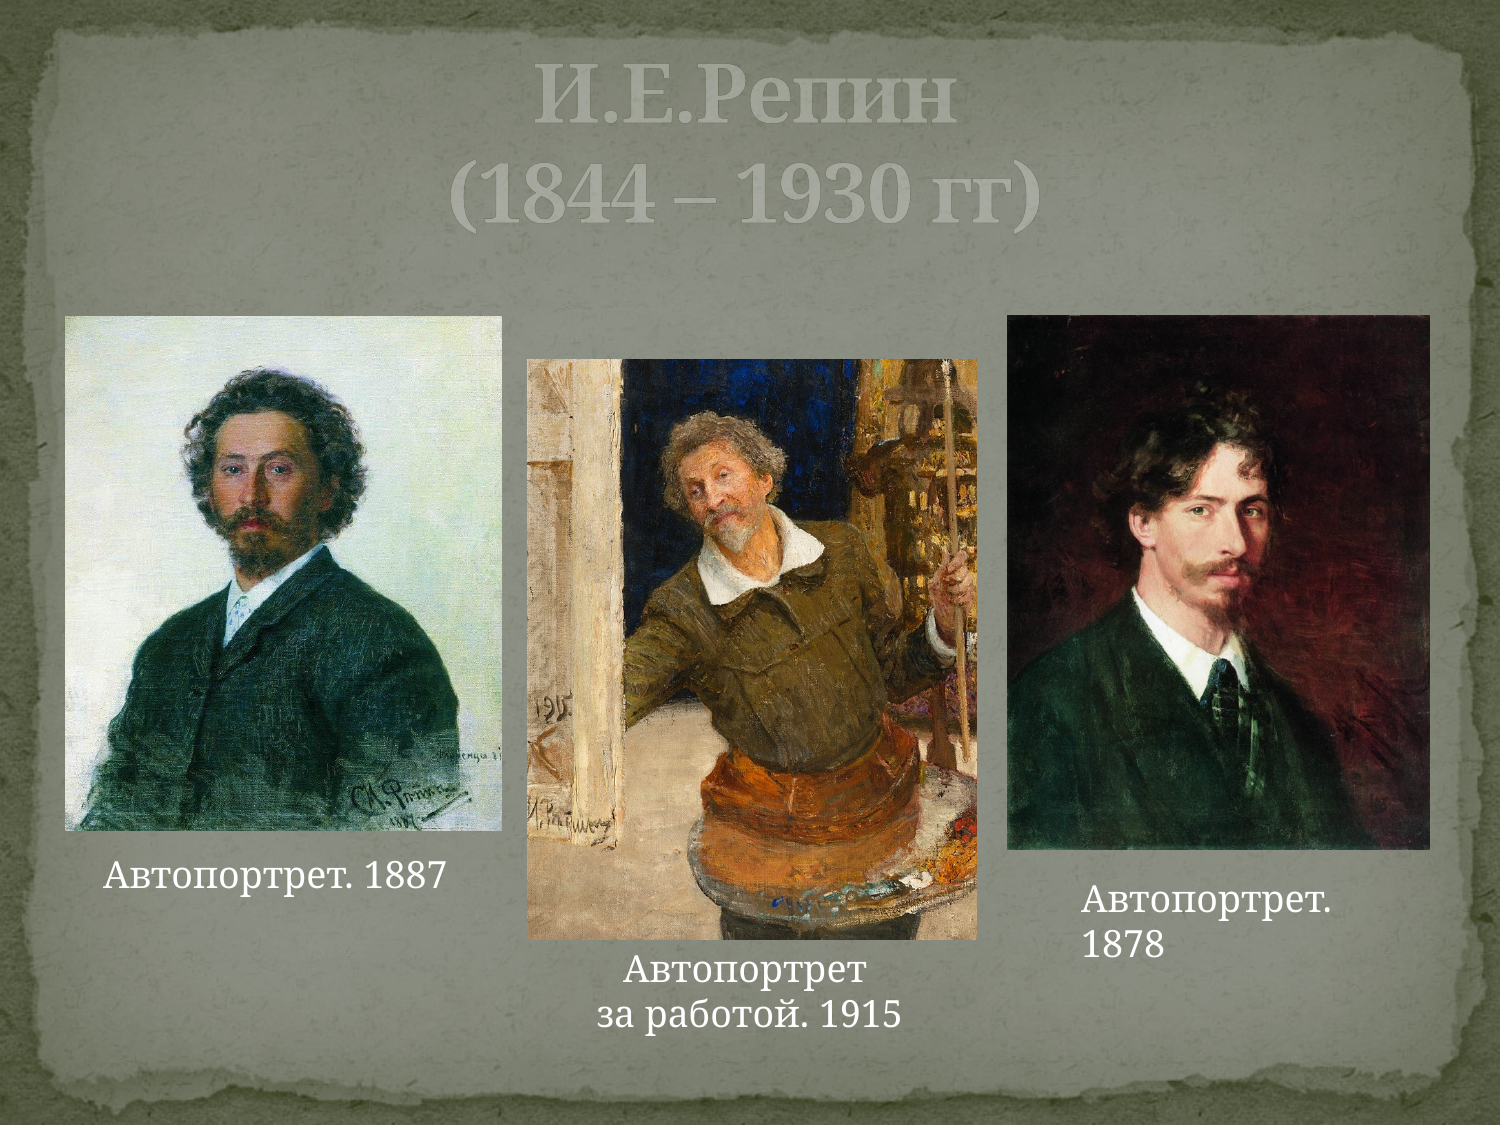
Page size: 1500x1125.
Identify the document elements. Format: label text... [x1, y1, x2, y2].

text_box Автопортрет. 1887 [88, 843, 463, 904]
picture [1007, 315, 1430, 850]
title И.Е.Репин (1844 – 1930 гг) [70, 46, 1421, 247]
picture [65, 316, 502, 831]
text_box Автопортрет за работой. 1915 [550, 949, 950, 1043]
text_box Автопортрет. 1878 [1066, 867, 1407, 972]
picture [527, 359, 977, 940]
